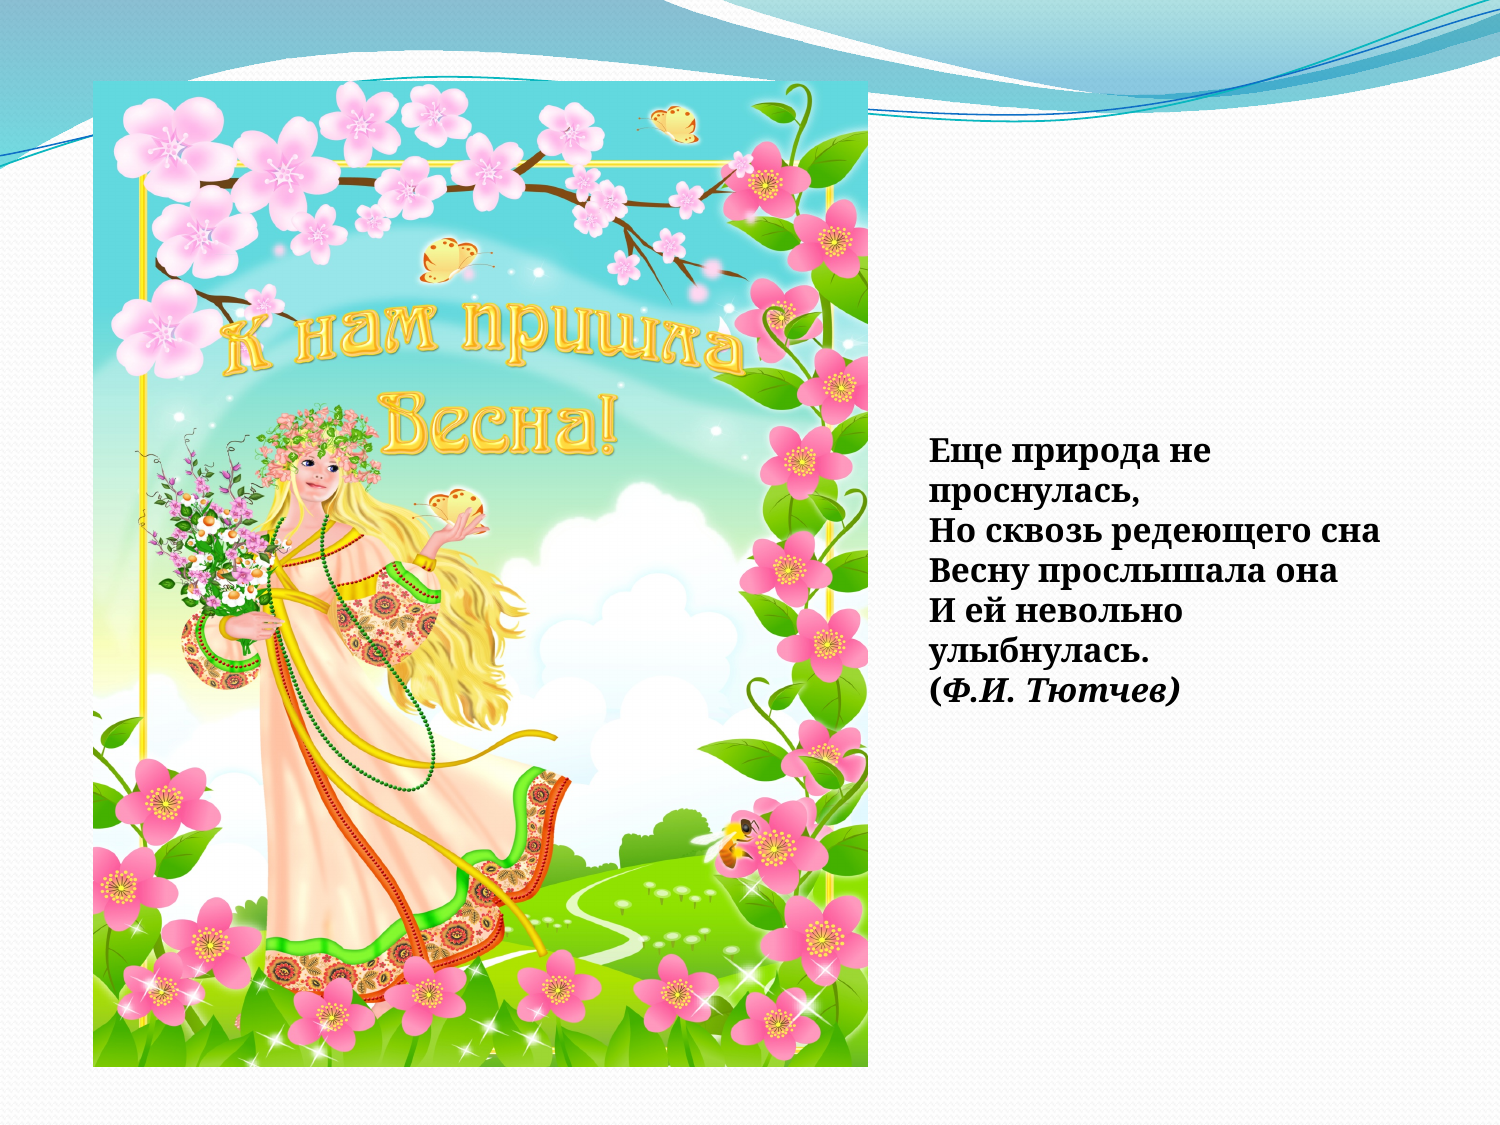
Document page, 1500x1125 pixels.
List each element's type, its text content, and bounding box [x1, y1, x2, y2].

picture [93, 81, 868, 1067]
text_box Еще природа не проснулась, Но сквозь редеющего сна Весну прослышала она И ей невольно улыбнулась. (Ф.И. Тютчев) [914, 421, 1418, 716]
